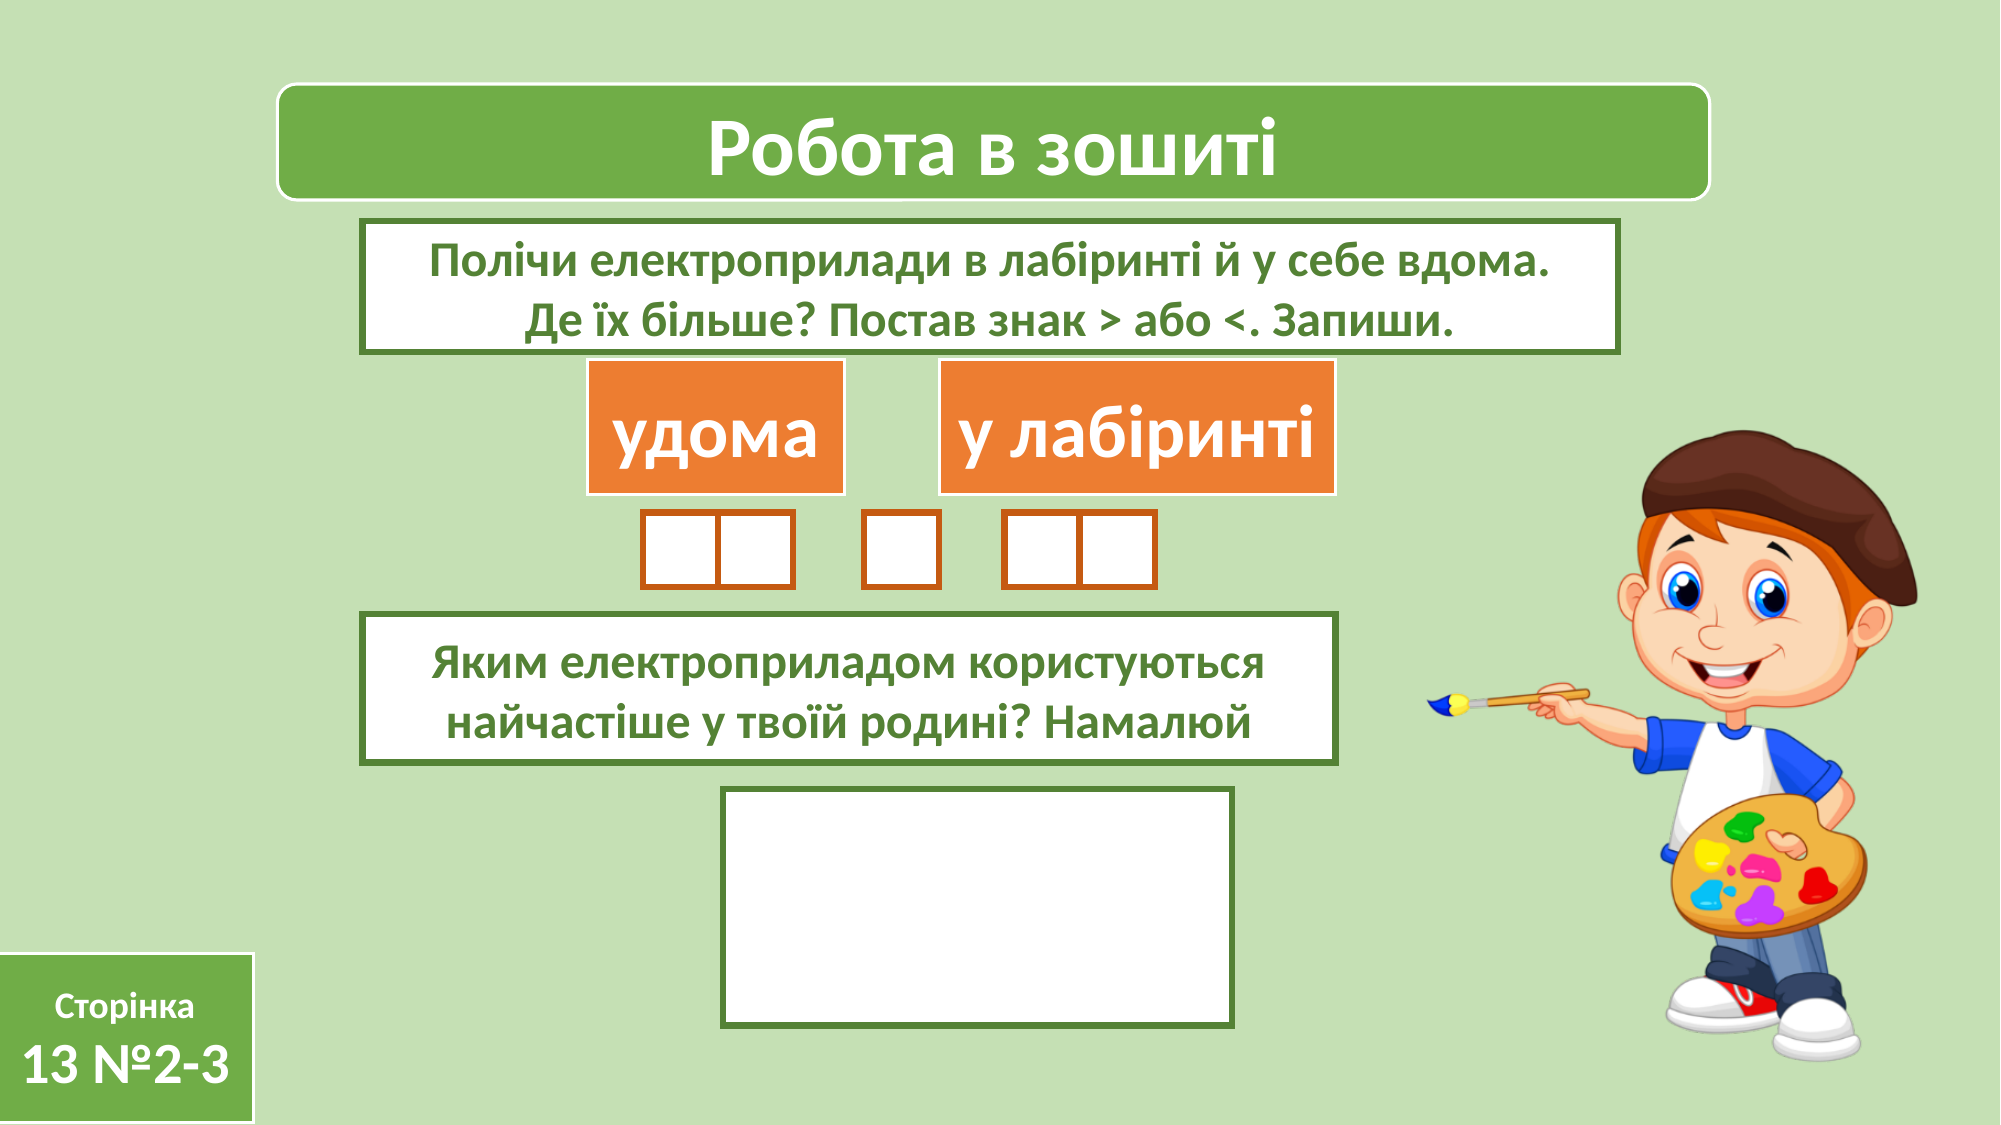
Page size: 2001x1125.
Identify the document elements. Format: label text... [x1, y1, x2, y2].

text_box Робота в зошиті [275, 82, 1712, 202]
text_box удома [586, 358, 846, 496]
text_box [1080, 511, 1156, 588]
text_box [863, 511, 940, 588]
text_box Сторінка 13 №2-3 [0, 952, 255, 1124]
text_box [722, 788, 1233, 1027]
picture [1416, 427, 1924, 1072]
text_box Яким електроприладом користуються найчастіше у твоїй родині? Намалюй [361, 613, 1337, 764]
text_box [717, 511, 794, 588]
text_box Полічи електроприлади в лабіринті й у себе вдома. Де їх більше? Постав знак > або <. Запиши. [361, 220, 1619, 353]
text_box [1003, 511, 1080, 588]
text_box [642, 511, 717, 588]
text_box у лабіринті [938, 358, 1337, 496]
